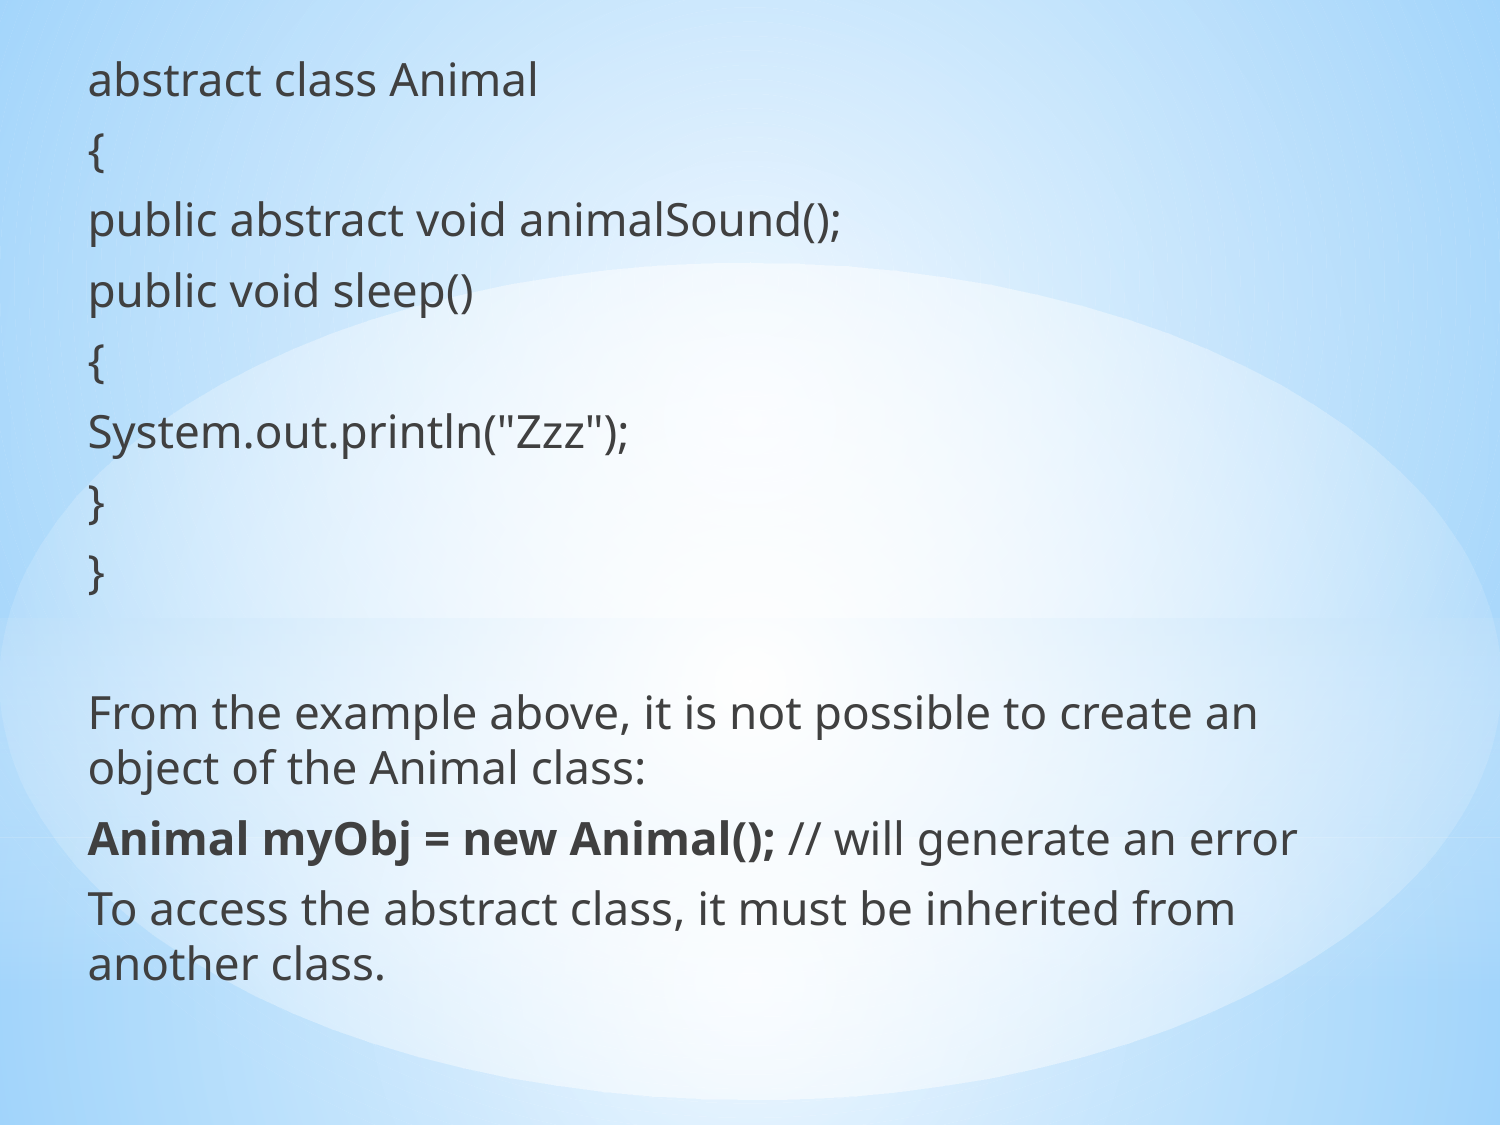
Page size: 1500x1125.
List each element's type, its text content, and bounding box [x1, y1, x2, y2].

list abstract class Animal { public abstract void animalSound(); public void sleep() { System.out.println("Zzz"); } } From the example above, it is not possible to create an object of the Animal class: Animal myObj = new Animal(); // will generate an error To access the abstract class, it must be inherited from another class. [64, 42, 1412, 1059]
